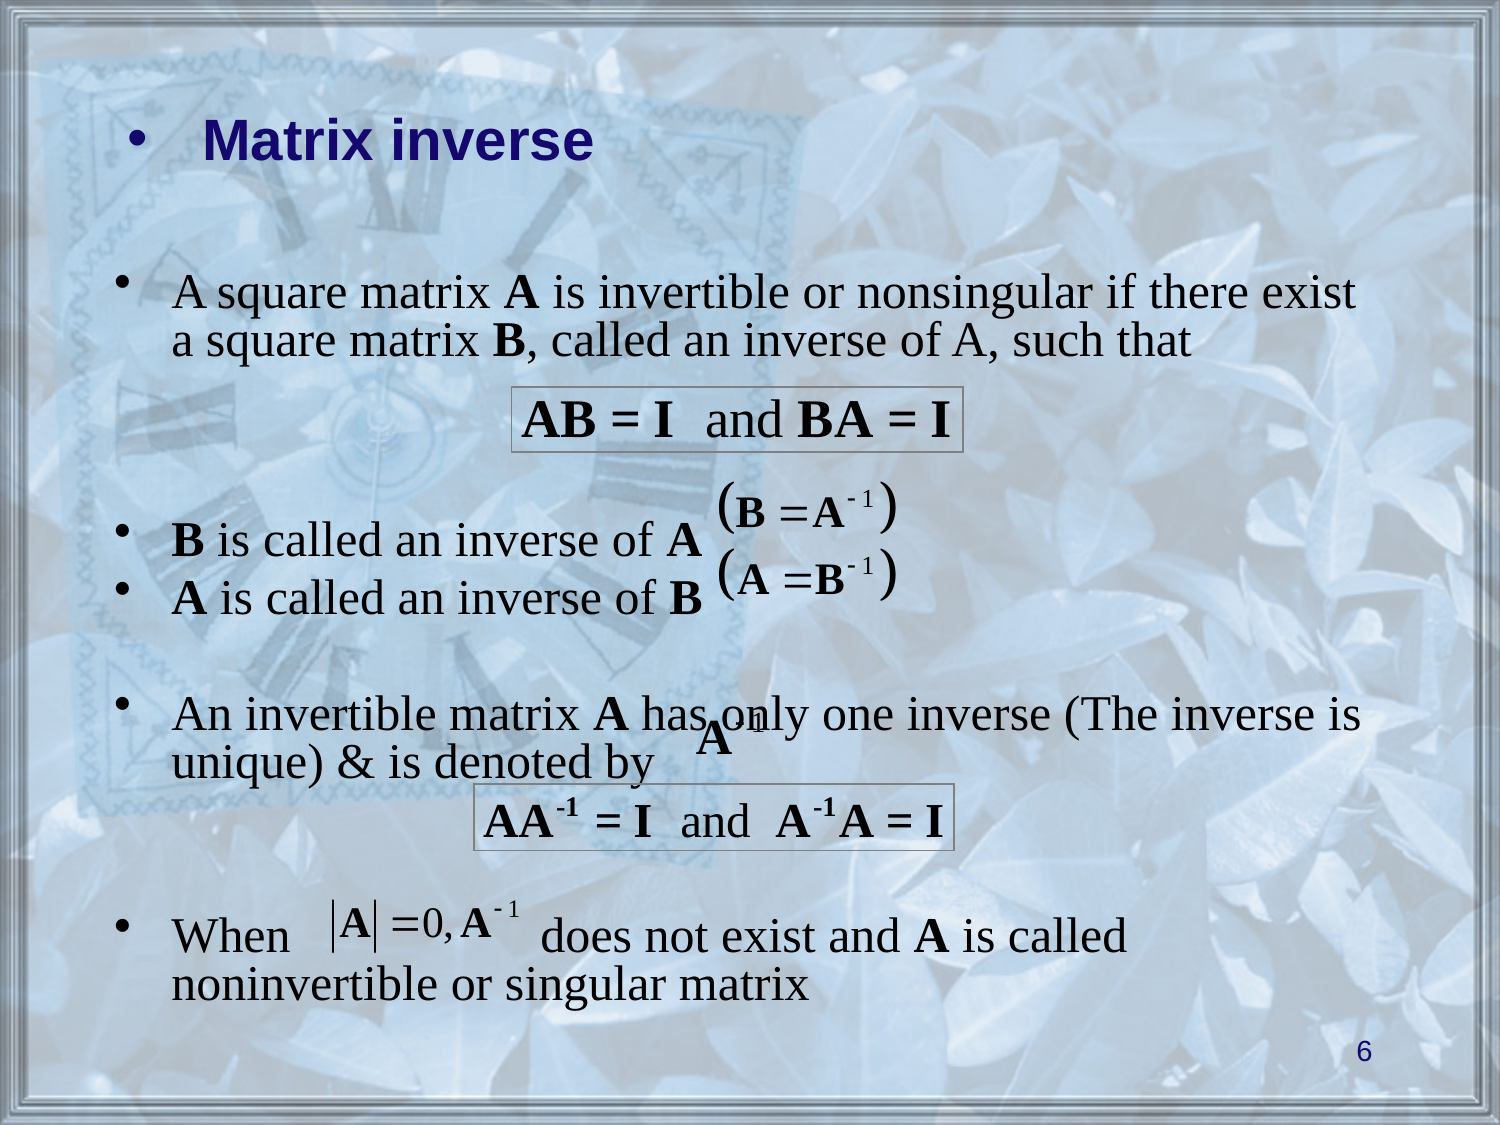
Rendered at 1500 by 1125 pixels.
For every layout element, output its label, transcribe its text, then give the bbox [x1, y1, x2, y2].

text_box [474, 784, 954, 851]
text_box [324, 889, 526, 963]
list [712, 474, 901, 542]
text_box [712, 542, 901, 626]
slide_number 6 [1074, 1025, 1388, 1100]
title Matrix inverse [112, 87, 1388, 188]
list A square matrix A is invertible or nonsingular if there exist a square matrix B, called an inverse of A, such that B is called an inverse of A A is called an inverse of B An invertible matrix A has only one inverse (The inverse is unique) & is denoted by When does not exist and A is called noninvertible or singular matrix [99, 262, 1400, 1013]
picture [0, 0, 1500, 1125]
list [512, 387, 963, 452]
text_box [687, 699, 772, 764]
